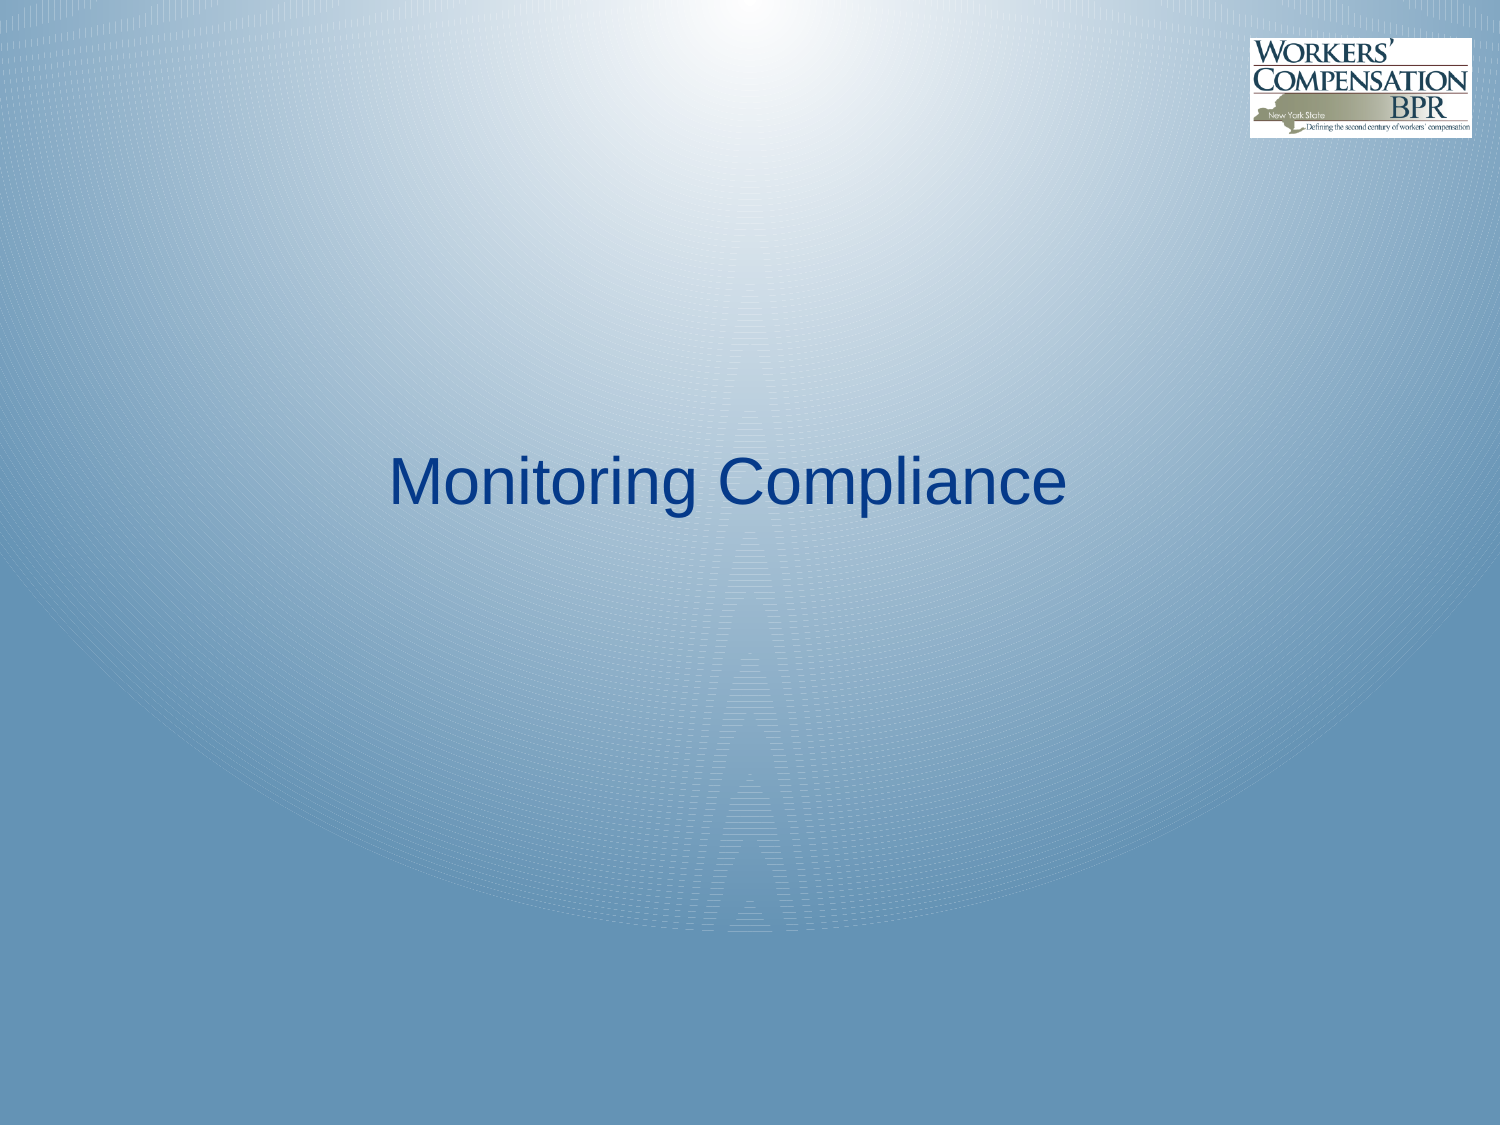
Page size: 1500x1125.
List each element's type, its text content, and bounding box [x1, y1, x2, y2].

list Monitoring Compliance [49, 437, 1408, 519]
picture [1250, 38, 1472, 138]
